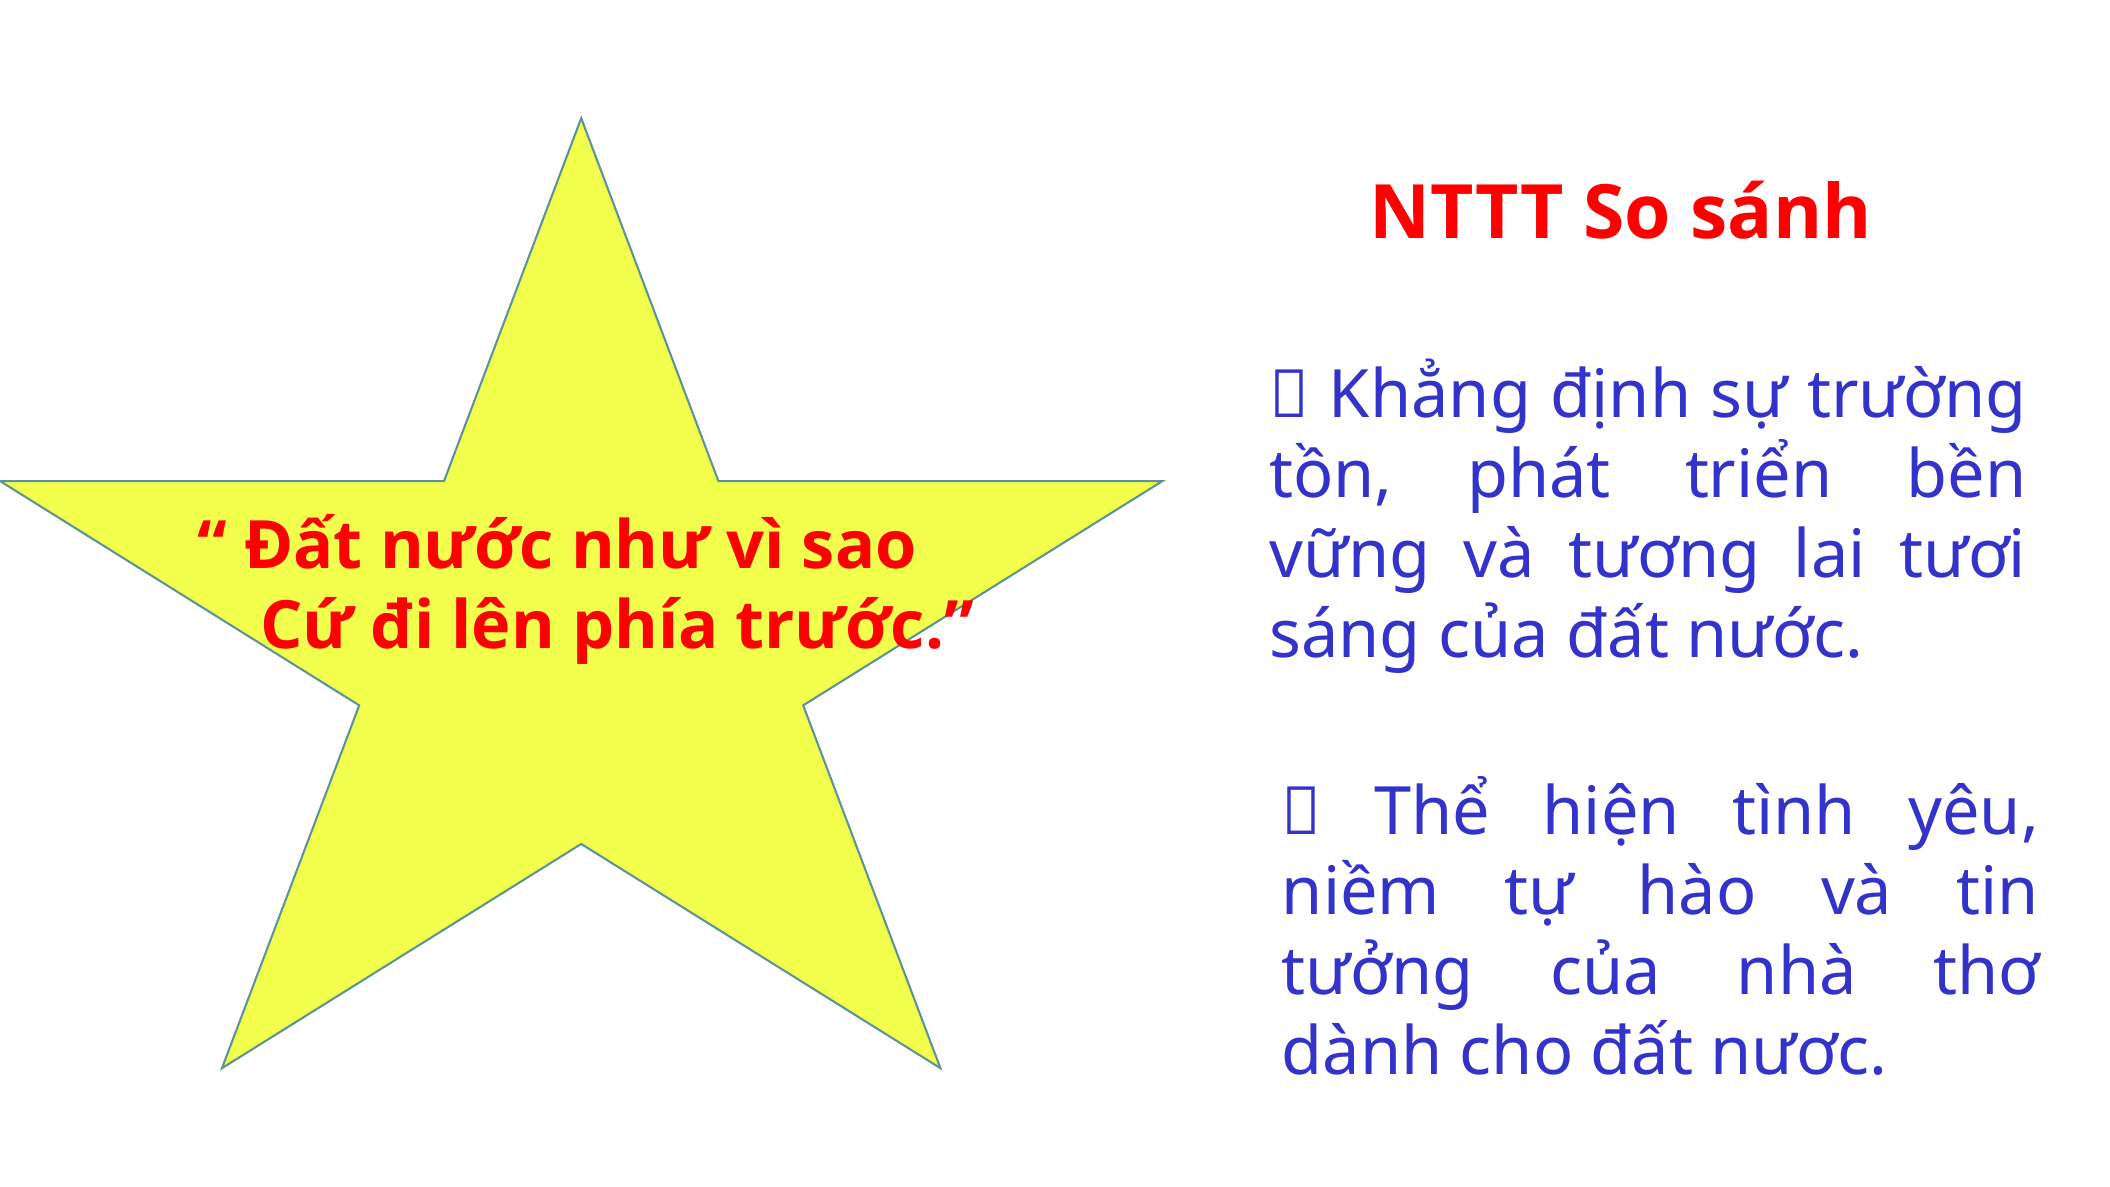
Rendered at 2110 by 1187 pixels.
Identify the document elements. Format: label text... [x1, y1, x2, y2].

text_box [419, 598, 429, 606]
text_box “ Đất nước như vì sao Cứ đi lên phía trước.” [475, 612, 507, 648]
text_box “ Đất nước như vì sao Cứ đi lên phía trước.” [523, 532, 550, 568]
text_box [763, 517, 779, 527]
text_box “ Đất nước như vì sao Cứ đi lên phía trước.” [681, 611, 713, 648]
text_box “ Đất nước như vì sao Cứ đi lên phía trước.” [335, 524, 359, 568]
text_box [0, 115, 1167, 531]
text_box  Khẳng định sự trường tồn, phát triển bền vững và tương lai tươi sáng của đất nước. [1254, 343, 2043, 678]
text_box “ Đất nước như vì sao Cứ đi lên phía trước.” [800, 607, 847, 648]
text_box “ Đất nước như vì sao Cứ đi lên phía trước.” [429, 527, 476, 568]
text_box [219, 670, 943, 1071]
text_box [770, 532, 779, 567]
text_box “ Đất nước như vì sao Cứ đi lên phía trước.” [29, 499, 302, 670]
text_box “ Đất nước như vì sao Cứ đi lên phía trước.” [517, 612, 549, 647]
text_box “ Đất nước như vì sao Cứ đi lên phía trước.” [308, 607, 355, 648]
text_box “ Đất nước như vì sao Cứ đi lên phía trước.” [805, 532, 831, 568]
text_box NTTT So sánh [1354, 155, 1887, 261]
text_box “ Đất nước như vì sao Cứ đi lên phía trước.” [478, 527, 521, 568]
text_box “ Đất nước như vì sao Cứ đi lên phía trước.” [374, 598, 412, 648]
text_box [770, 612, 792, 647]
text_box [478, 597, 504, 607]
text_box “ Đất nước như vì sao Cứ đi lên phía trước.” [620, 598, 652, 647]
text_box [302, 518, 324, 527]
text_box “ Đất nước như vì sao Cứ đi lên phía trước.” [577, 532, 609, 567]
text_box “ Đất nước như vì sao Cứ đi lên phía trước.” [727, 532, 763, 567]
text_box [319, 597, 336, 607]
text_box “ Đất nước như vì sao Cứ đi lên phía trước.” [578, 612, 611, 663]
text_box “ Đất nước như vì sao Cứ đi lên phía trước.” [664, 527, 711, 568]
text_box  Thể hiện tình yêu, niềm tự hào và tin tưởng của nhà thơ dành cho đất nươc. [1267, 760, 2055, 1096]
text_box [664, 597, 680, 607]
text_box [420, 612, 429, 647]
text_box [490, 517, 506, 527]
text_box “ Đất nước như vì sao Cứ đi lên phía trước.” [849, 607, 892, 648]
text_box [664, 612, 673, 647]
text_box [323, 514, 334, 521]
text_box “ Đất nước như vì sao Cứ đi lên phía trước.” [737, 604, 761, 648]
text_box “ Đất nước như vì sao Cứ đi lên phía trước.” [620, 518, 652, 567]
text_box “ Đất nước như vì sao Cứ đi lên phía trước.” [386, 532, 418, 567]
text_box “ Đất nước như vì sao Cứ đi lên phía trước.” [860, 529, 1085, 670]
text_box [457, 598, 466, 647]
text_box “ Đất nước như vì sao Cứ đi lên phía trước.” [296, 531, 328, 568]
text_box “ Đất nước như vì sao Cứ đi lên phía trước.” [838, 531, 870, 568]
